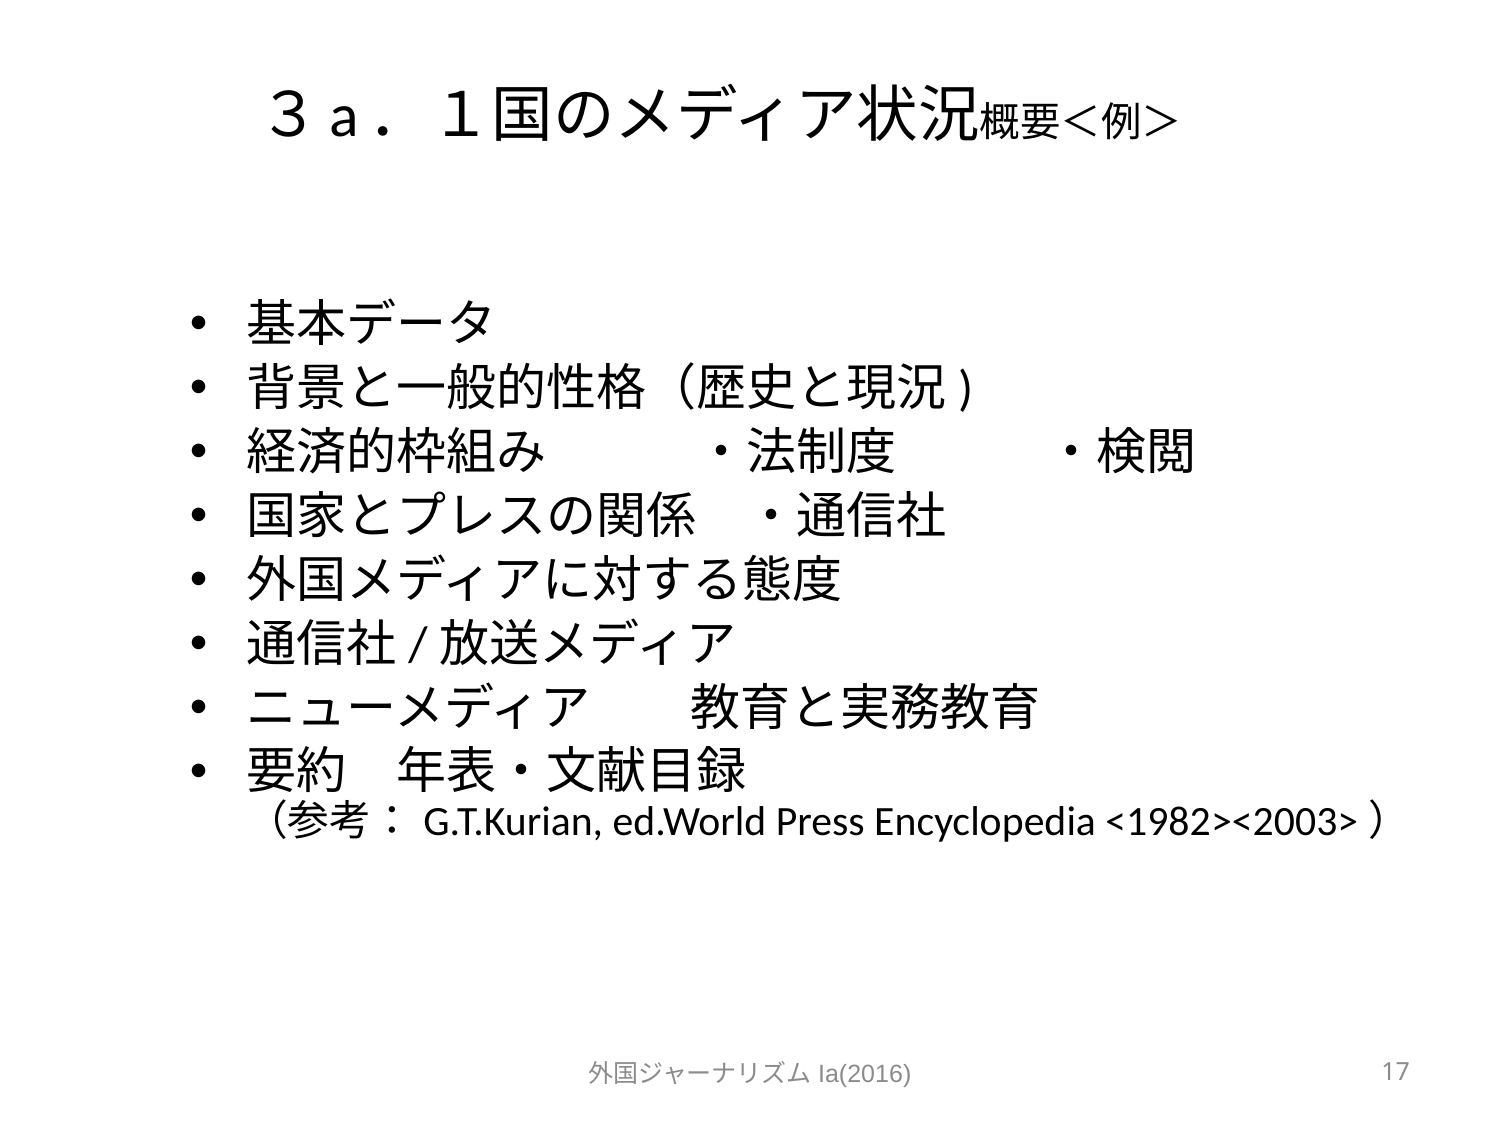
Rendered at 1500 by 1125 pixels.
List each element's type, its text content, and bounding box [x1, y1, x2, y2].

slide_number 17 [1074, 1042, 1425, 1103]
title ３a．１国のメディア状況概要＜例＞ [32, 66, 1347, 157]
footer 外国ジャーナリズムIa(2016) [512, 1042, 988, 1103]
list 基本データ 背景と一般的性格（歴史と現況) 経済的枠組み ・法制度 ・検閲 国家とプレスの関係 ・通信社 外国メディアに対する態度 通信社/放送メディア ニューメディア 教育と実務教育 要約 年表・文献目録 （参考：G.T.Kurian, ed.World Press Encyclopedia <1982><2003>） [174, 290, 1450, 1000]
